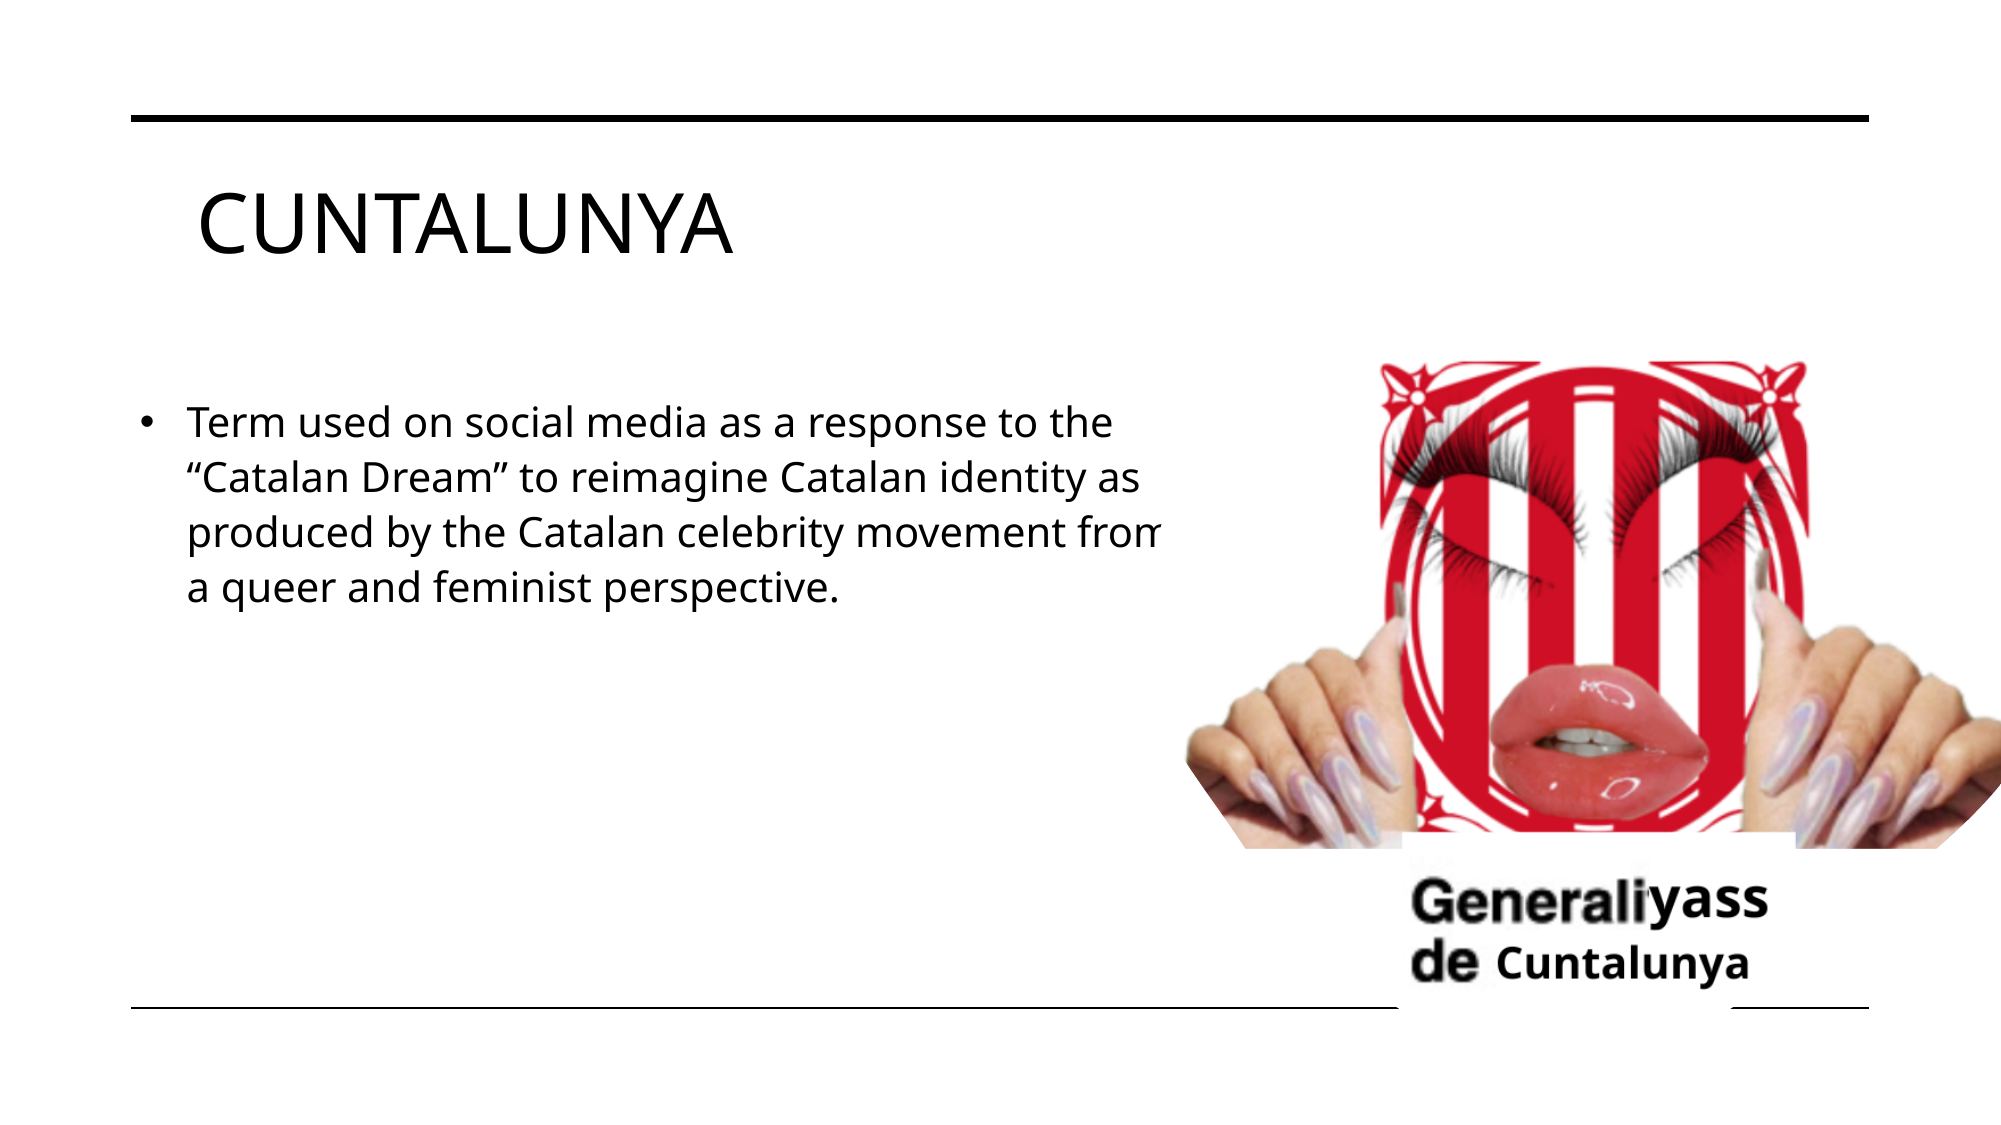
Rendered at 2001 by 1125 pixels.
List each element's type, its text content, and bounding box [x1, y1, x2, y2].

title Cuntalunya [180, 0, 1144, 279]
list Term used on social media as a response to the “Catalan Dream” to reimagine Catalan identity as produced by the Catalan celebrity movement from a queer and feminist perspective. [124, 383, 1143, 1056]
picture [1143, 172, 2001, 1056]
